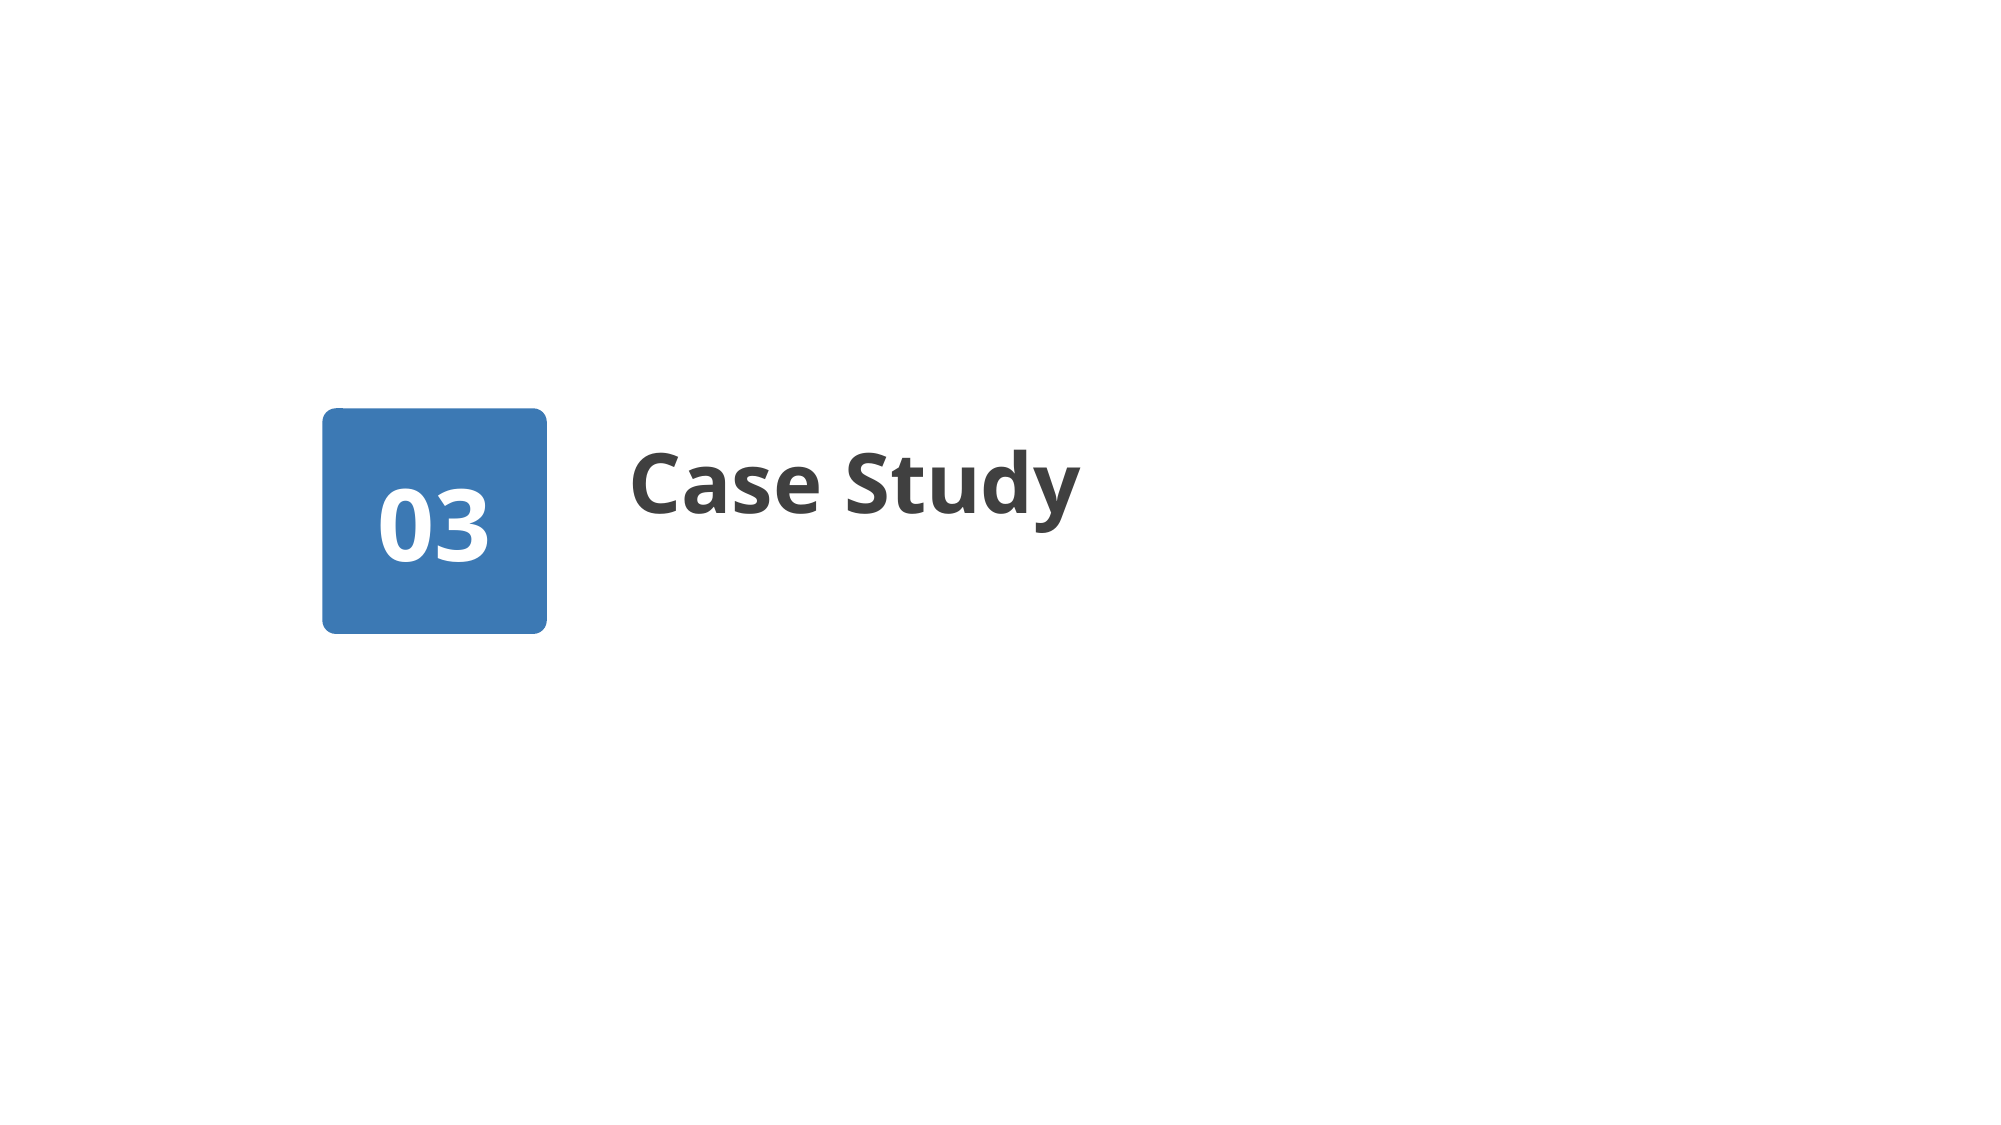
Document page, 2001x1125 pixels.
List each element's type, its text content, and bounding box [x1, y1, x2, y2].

text_box 03 [320, 406, 549, 636]
text_box Case Study [614, 422, 1775, 538]
